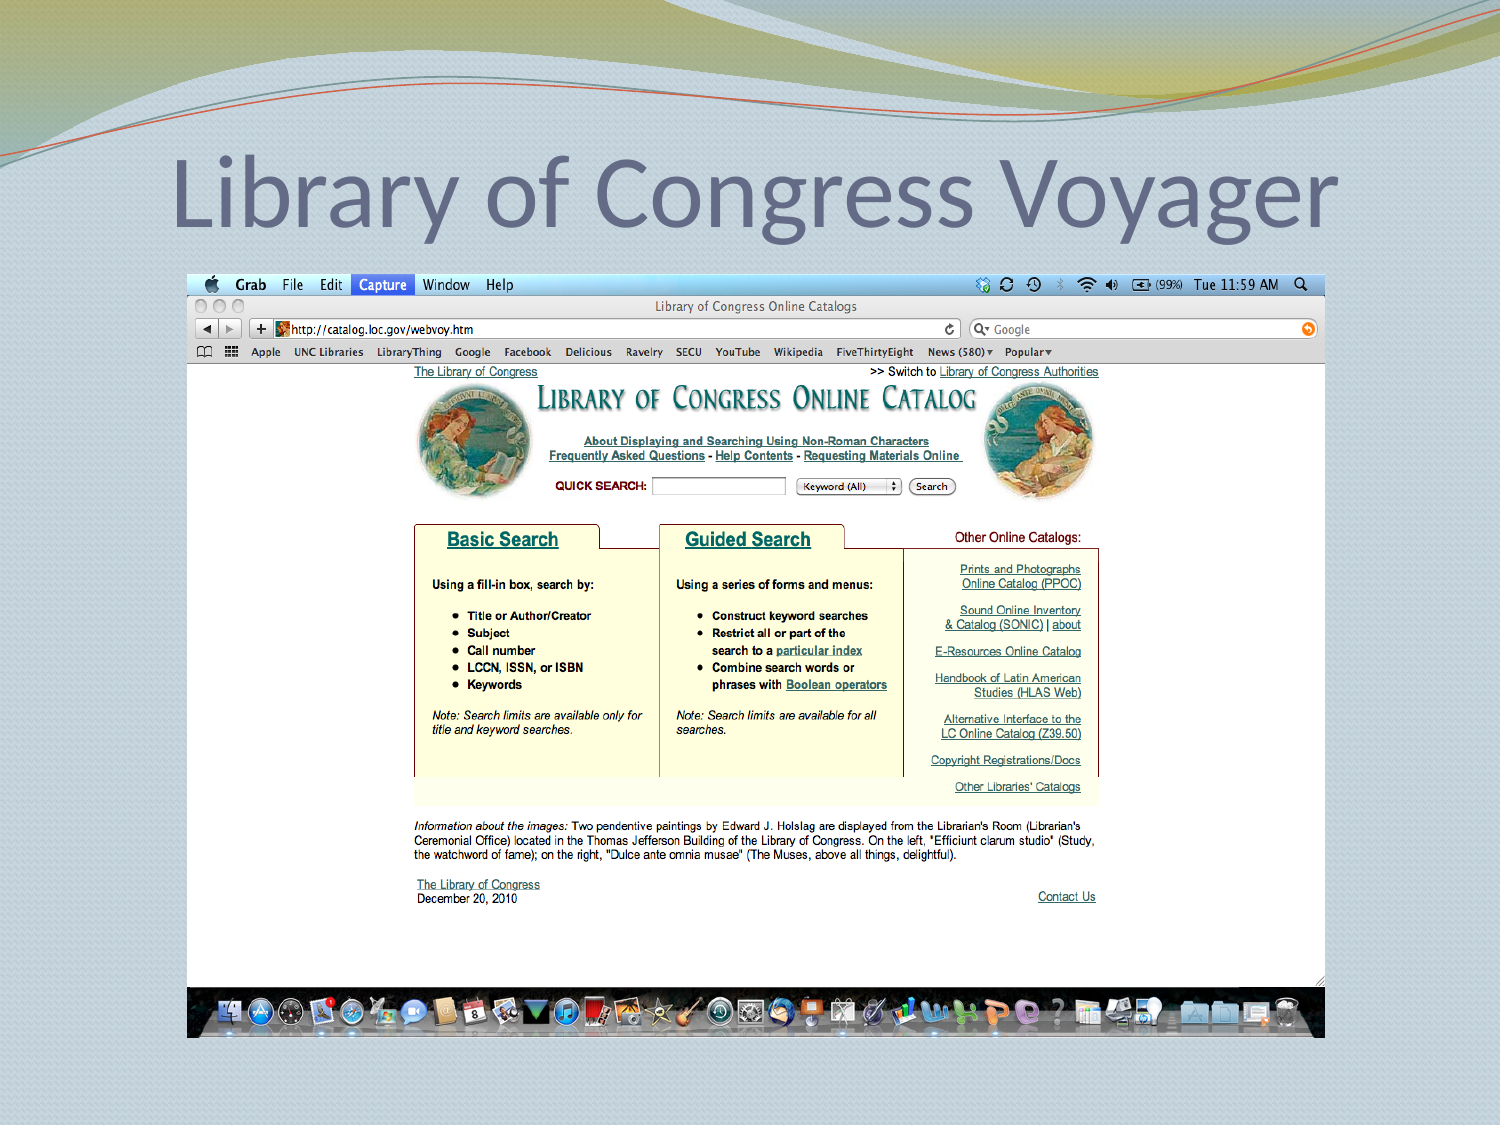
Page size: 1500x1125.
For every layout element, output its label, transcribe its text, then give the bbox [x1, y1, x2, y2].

picture [187, 274, 1326, 1038]
title Library of Congress Voyager [75, 115, 1438, 303]
